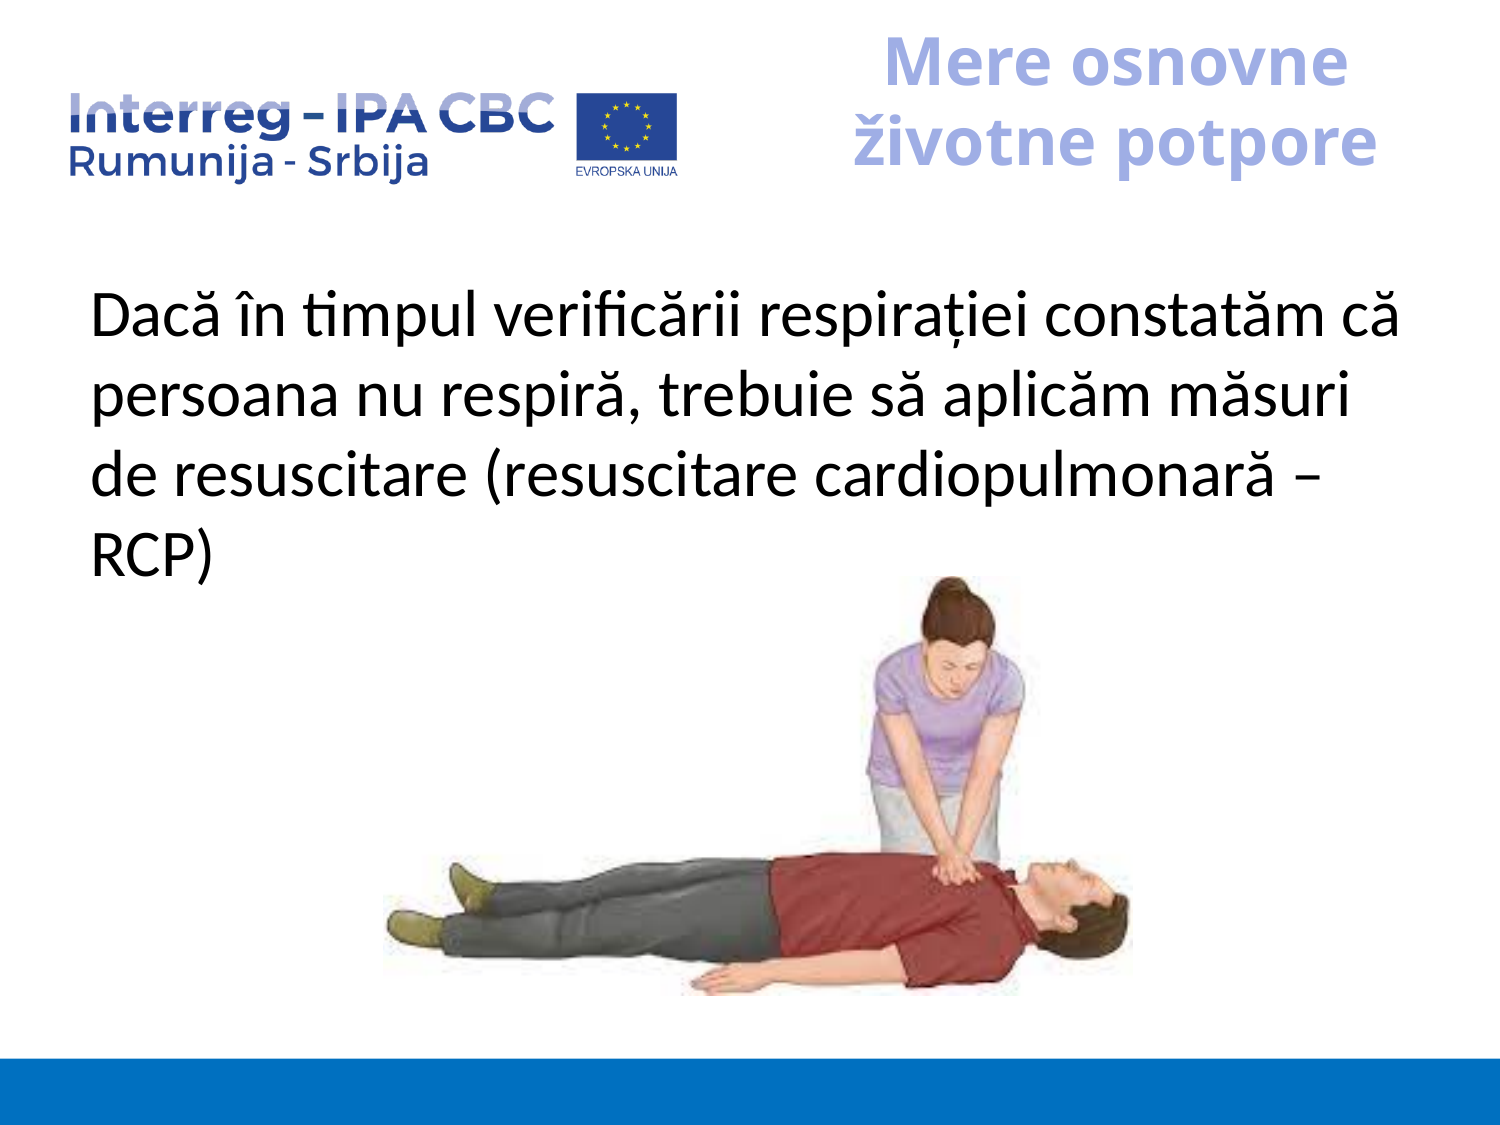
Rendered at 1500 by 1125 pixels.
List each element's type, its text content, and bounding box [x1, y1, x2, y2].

title Mere osnovne životne potpore [773, 81, 1459, 197]
list Dacă în timpul verificării respirației constatăm că persoana nu respiră, trebuie să aplicăm măsuri de resuscitare (resuscitare cardiopulmonară – RCP) [75, 262, 1425, 603]
slide_number [75, 1042, 425, 1103]
picture [41, 63, 706, 206]
picture [383, 576, 1133, 996]
